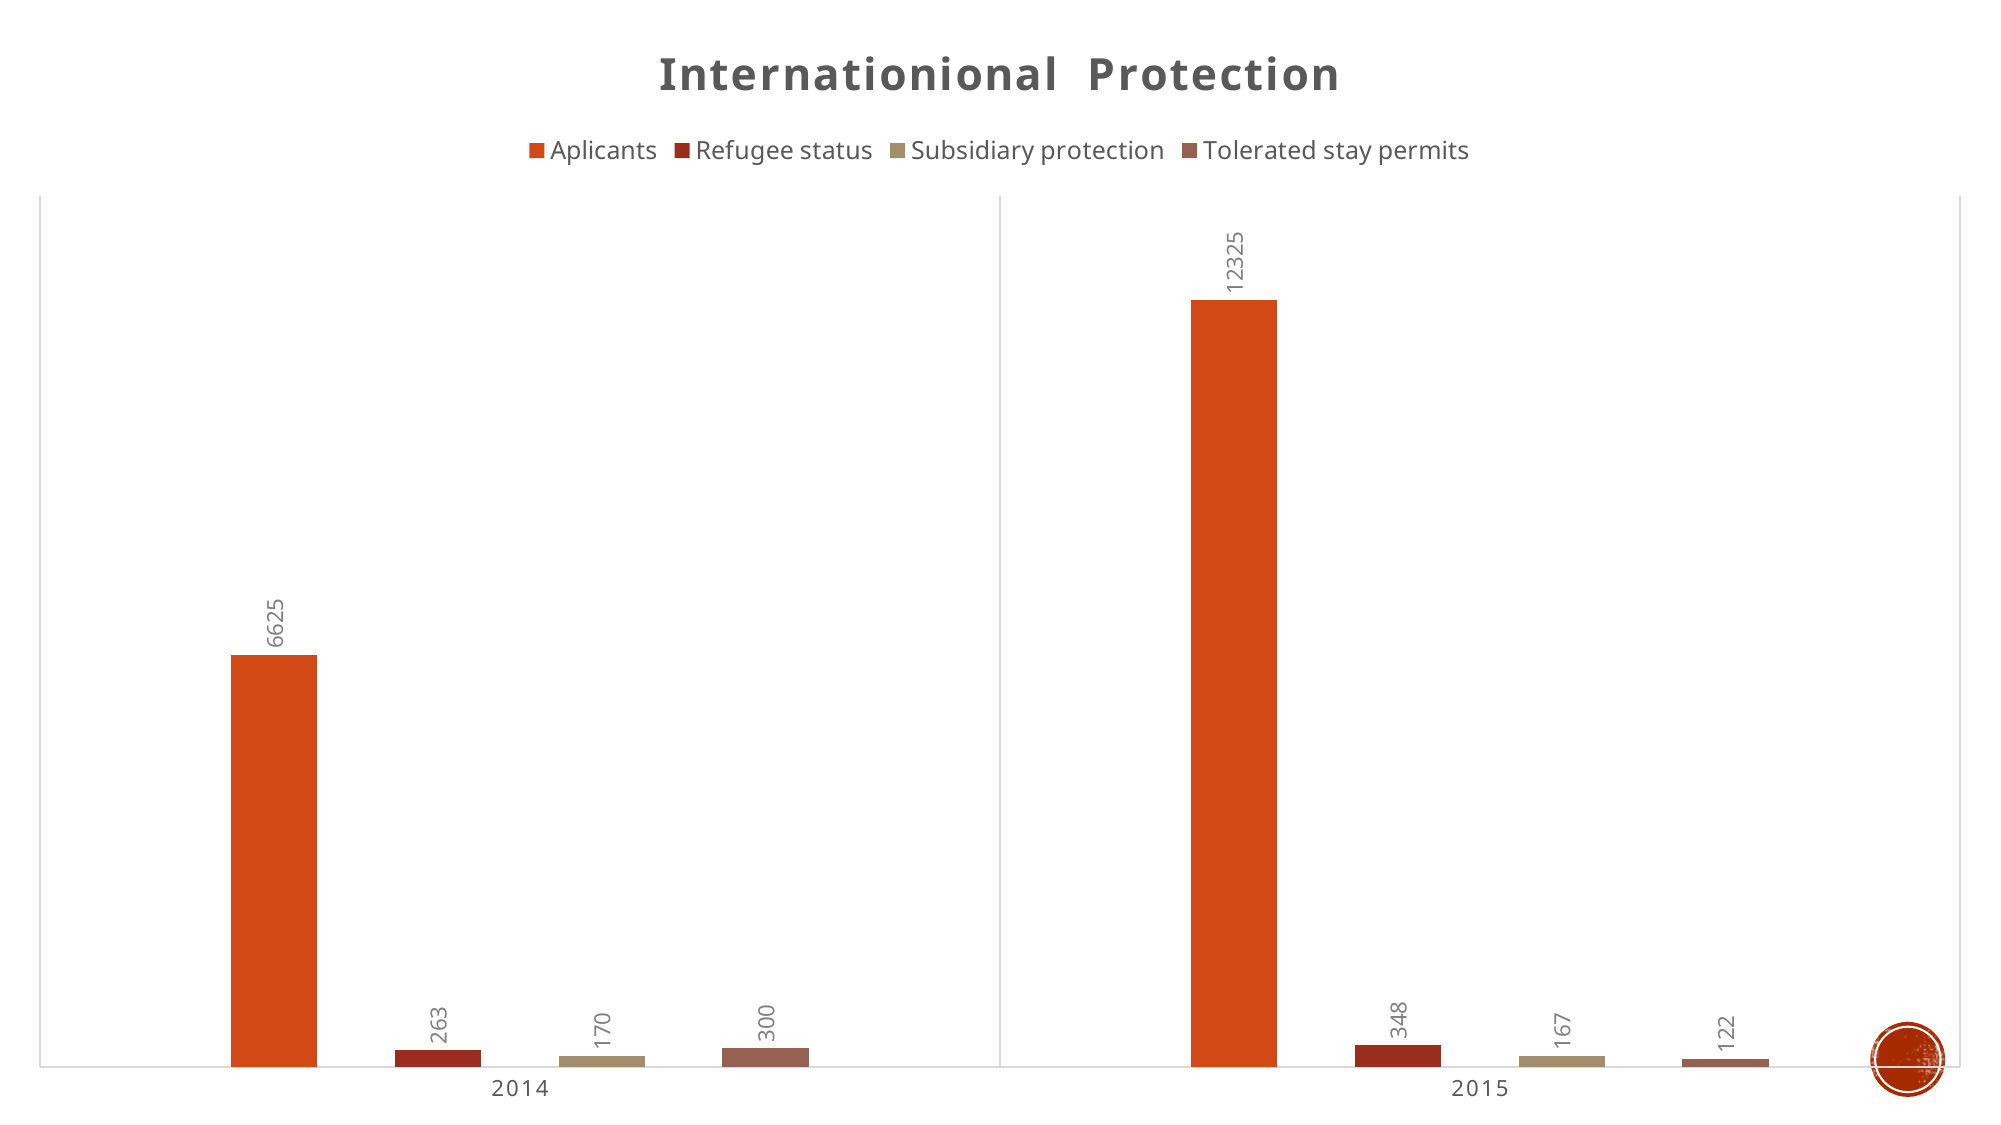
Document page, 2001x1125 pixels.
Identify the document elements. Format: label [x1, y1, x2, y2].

chart [2, 2, 1997, 1124]
